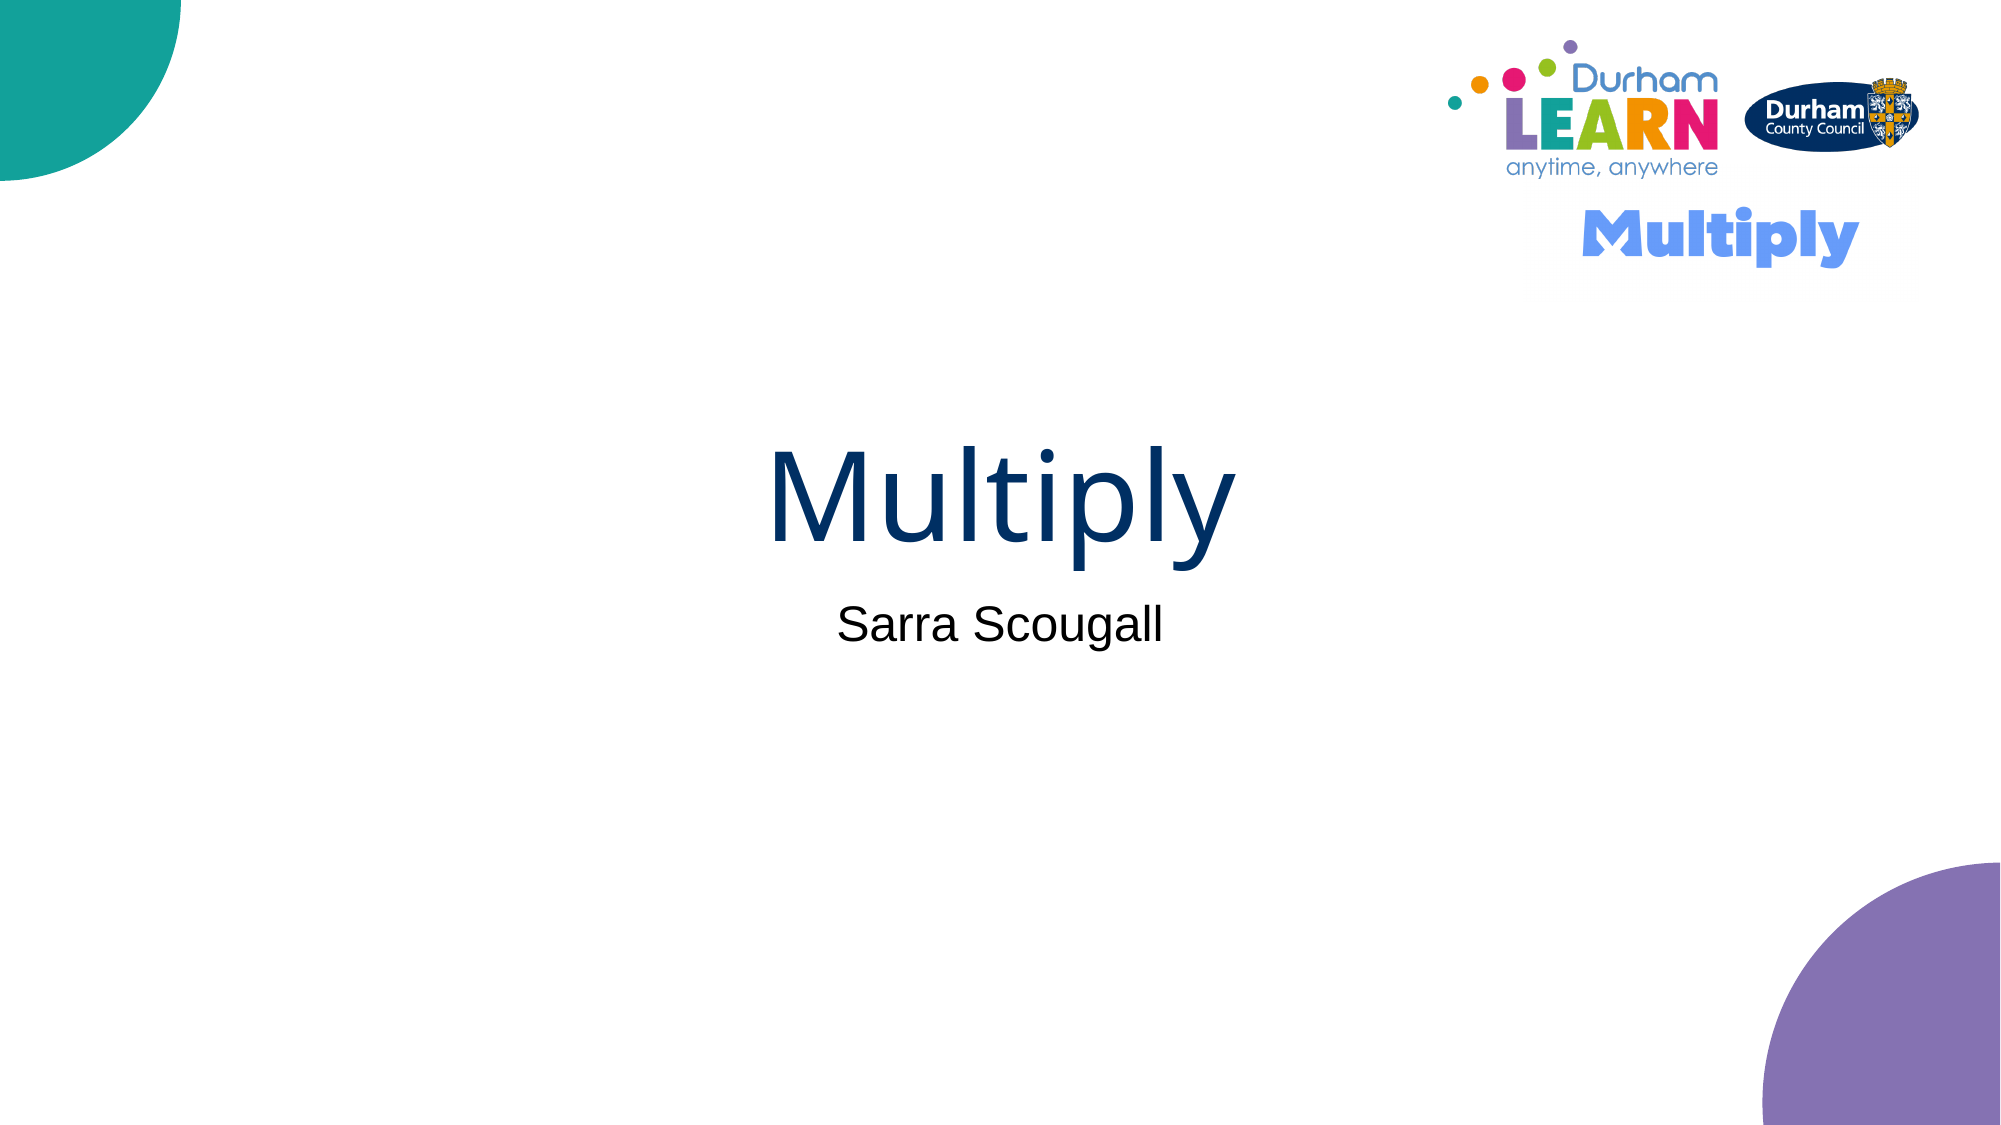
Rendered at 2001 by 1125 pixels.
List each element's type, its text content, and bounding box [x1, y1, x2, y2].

picture [1744, 77, 1919, 152]
title Multiply [249, 184, 1750, 576]
picture [1448, 40, 1919, 302]
subtitle Sarra Scougall [249, 590, 1750, 863]
